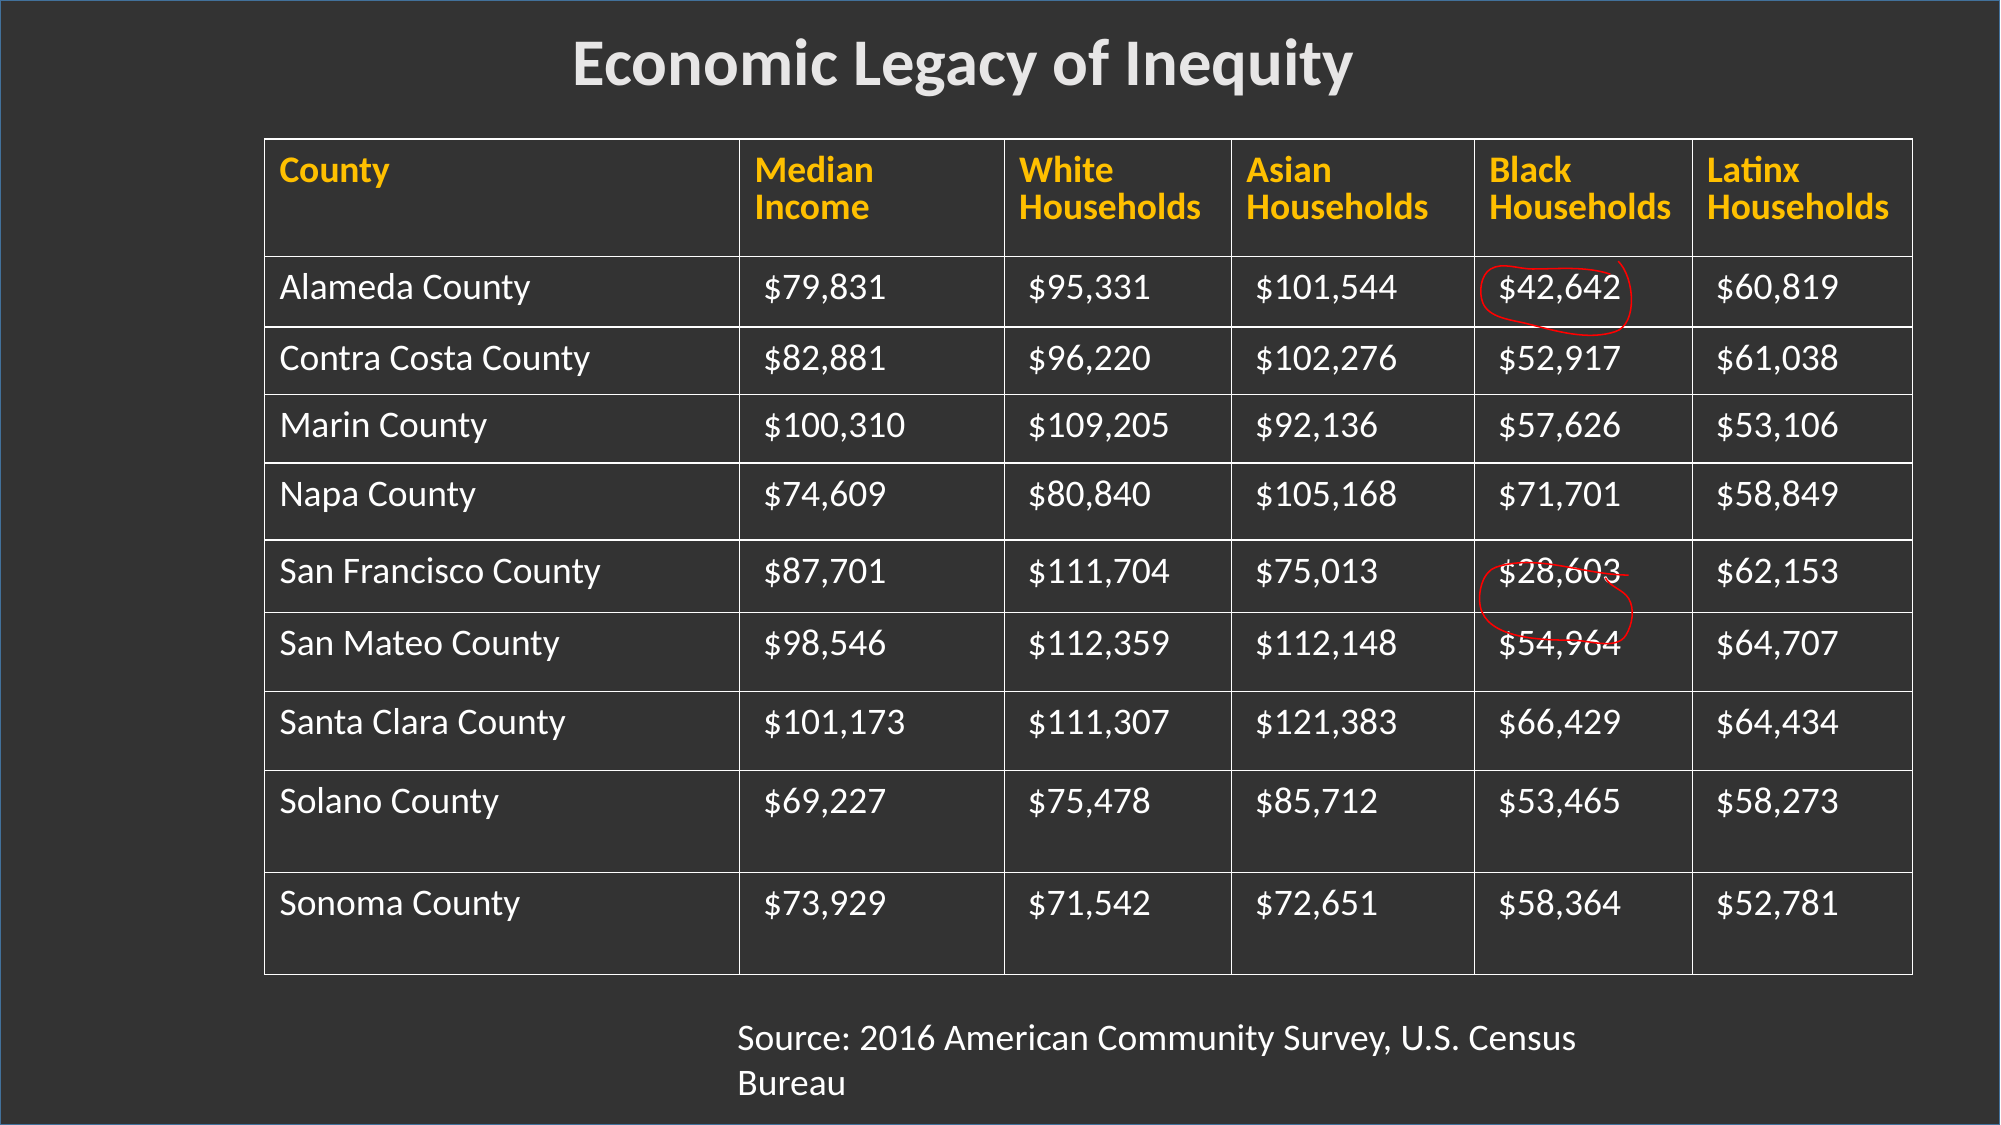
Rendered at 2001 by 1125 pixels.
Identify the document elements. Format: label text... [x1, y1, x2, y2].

table_cell $28,603 [1475, 541, 1692, 612]
table_cell $57,626 [1475, 395, 1692, 462]
table_cell $82,881 [740, 328, 1004, 394]
table_cell Santa Clara County [265, 692, 739, 770]
table_cell Alameda County [265, 257, 739, 326]
text_box Economic Legacy of Inequity [222, 11, 1705, 108]
table_cell $102,276 [1232, 328, 1474, 394]
table_cell $52,781 [1693, 873, 1912, 974]
table_cell $54,964 [1475, 613, 1692, 691]
table_cell $42,642 [1475, 257, 1692, 326]
table_cell $53,106 [1693, 395, 1912, 462]
table_cell $64,707 [1693, 613, 1912, 691]
table_cell $58,273 [1693, 771, 1912, 872]
table_cell $98,546 [740, 613, 1004, 691]
table_cell $72,651 [1232, 873, 1474, 974]
table_header White Households [1005, 140, 1231, 256]
table_cell $61,038 [1693, 328, 1912, 394]
table_cell $71,542 [1005, 873, 1231, 974]
table_cell San Francisco County [265, 541, 739, 612]
table_cell $74,609 [740, 464, 1004, 539]
table_cell San Mateo County [265, 613, 739, 691]
table_cell $111,307 [1005, 692, 1231, 770]
table_cell $60,819 [1693, 257, 1912, 326]
table_cell $111,704 [1005, 541, 1231, 612]
text_box Source: 2016 American Community Survey, U.S. Census Bureau [722, 997, 1603, 1072]
table_header County [265, 140, 739, 256]
table_cell $66,429 [1475, 692, 1692, 770]
table_cell Marin County [265, 395, 739, 462]
table_cell $69,227 [740, 771, 1004, 872]
table_cell $87,701 [740, 541, 1004, 612]
table_cell Solano County [265, 771, 739, 872]
table_cell $85,712 [1232, 771, 1474, 872]
table_cell $64,434 [1693, 692, 1912, 770]
table_cell $92,136 [1232, 395, 1474, 462]
table_cell $95,331 [1005, 257, 1231, 326]
table_cell $62,153 [1693, 541, 1912, 612]
table_cell Sonoma County [265, 873, 739, 974]
table_cell $75,478 [1005, 771, 1231, 872]
table_cell $112,148 [1232, 613, 1474, 691]
table_cell $52,917 [1475, 328, 1692, 394]
table_header Median Income [740, 140, 1004, 256]
table_cell $121,383 [1232, 692, 1474, 770]
table_cell $53,465 [1475, 771, 1692, 872]
table_cell $79,831 [740, 257, 1004, 326]
table_cell $100,310 [740, 395, 1004, 462]
table_header Asian Households [1232, 140, 1474, 256]
table_header Black Households [1475, 140, 1692, 256]
table_header Latinx Households [1693, 140, 1912, 256]
table_cell Napa County [265, 464, 739, 539]
table_cell $101,173 [740, 692, 1004, 770]
table_cell $73,929 [740, 873, 1004, 974]
table_cell $80,840 [1005, 464, 1231, 539]
text_box [0, 0, 2000, 1125]
table_cell $101,544 [1232, 257, 1474, 326]
table_cell $71,701 [1475, 464, 1692, 539]
table_cell $112,359 [1005, 613, 1231, 691]
text_box [1480, 261, 1632, 336]
table_cell $109,205 [1005, 395, 1231, 462]
table_cell $58,849 [1693, 464, 1912, 539]
table_cell $75,013 [1232, 541, 1474, 612]
text_box [1479, 562, 1633, 644]
table_cell $105,168 [1232, 464, 1474, 539]
table_cell $58,364 [1475, 873, 1692, 974]
table_cell $96,220 [1005, 328, 1231, 394]
table_cell Contra Costa County [265, 328, 739, 394]
